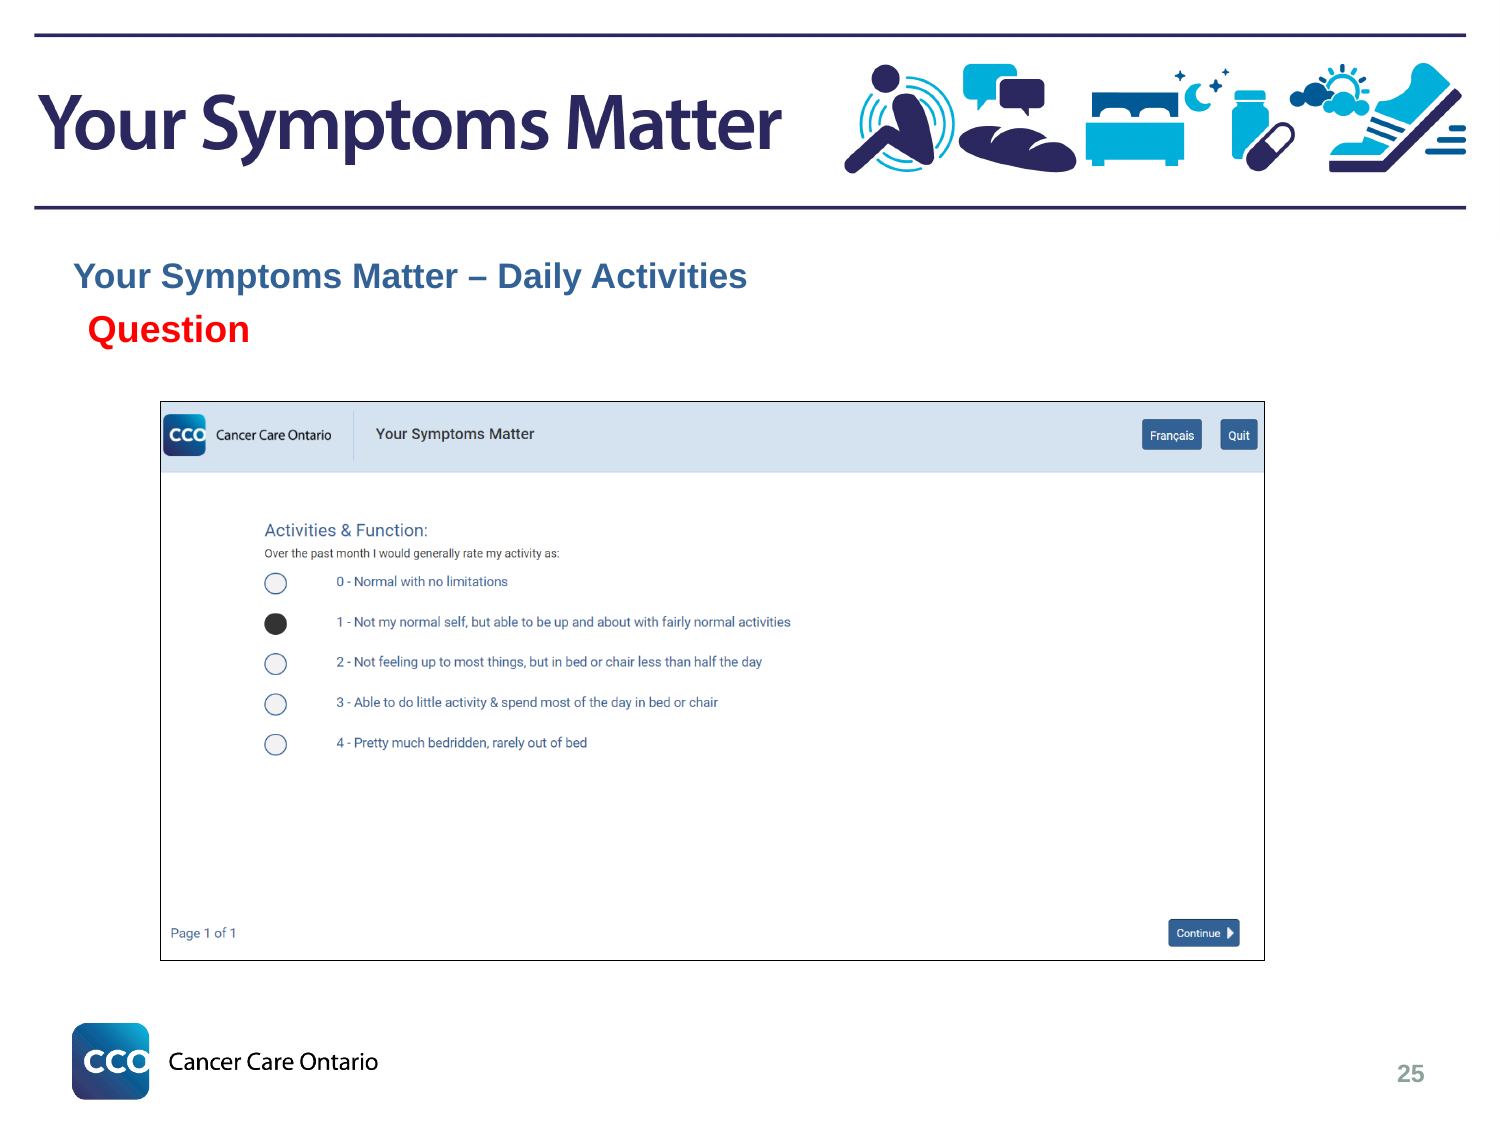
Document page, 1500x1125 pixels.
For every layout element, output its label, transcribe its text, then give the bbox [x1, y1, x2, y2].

text_box Question [72, 297, 590, 358]
subtitle Your Symptoms Matter – Daily Activities [72, 254, 750, 306]
picture [160, 401, 1265, 961]
slide_number 25 [1074, 1042, 1425, 1103]
picture [0, 0, 1500, 239]
picture [72, 1023, 378, 1100]
